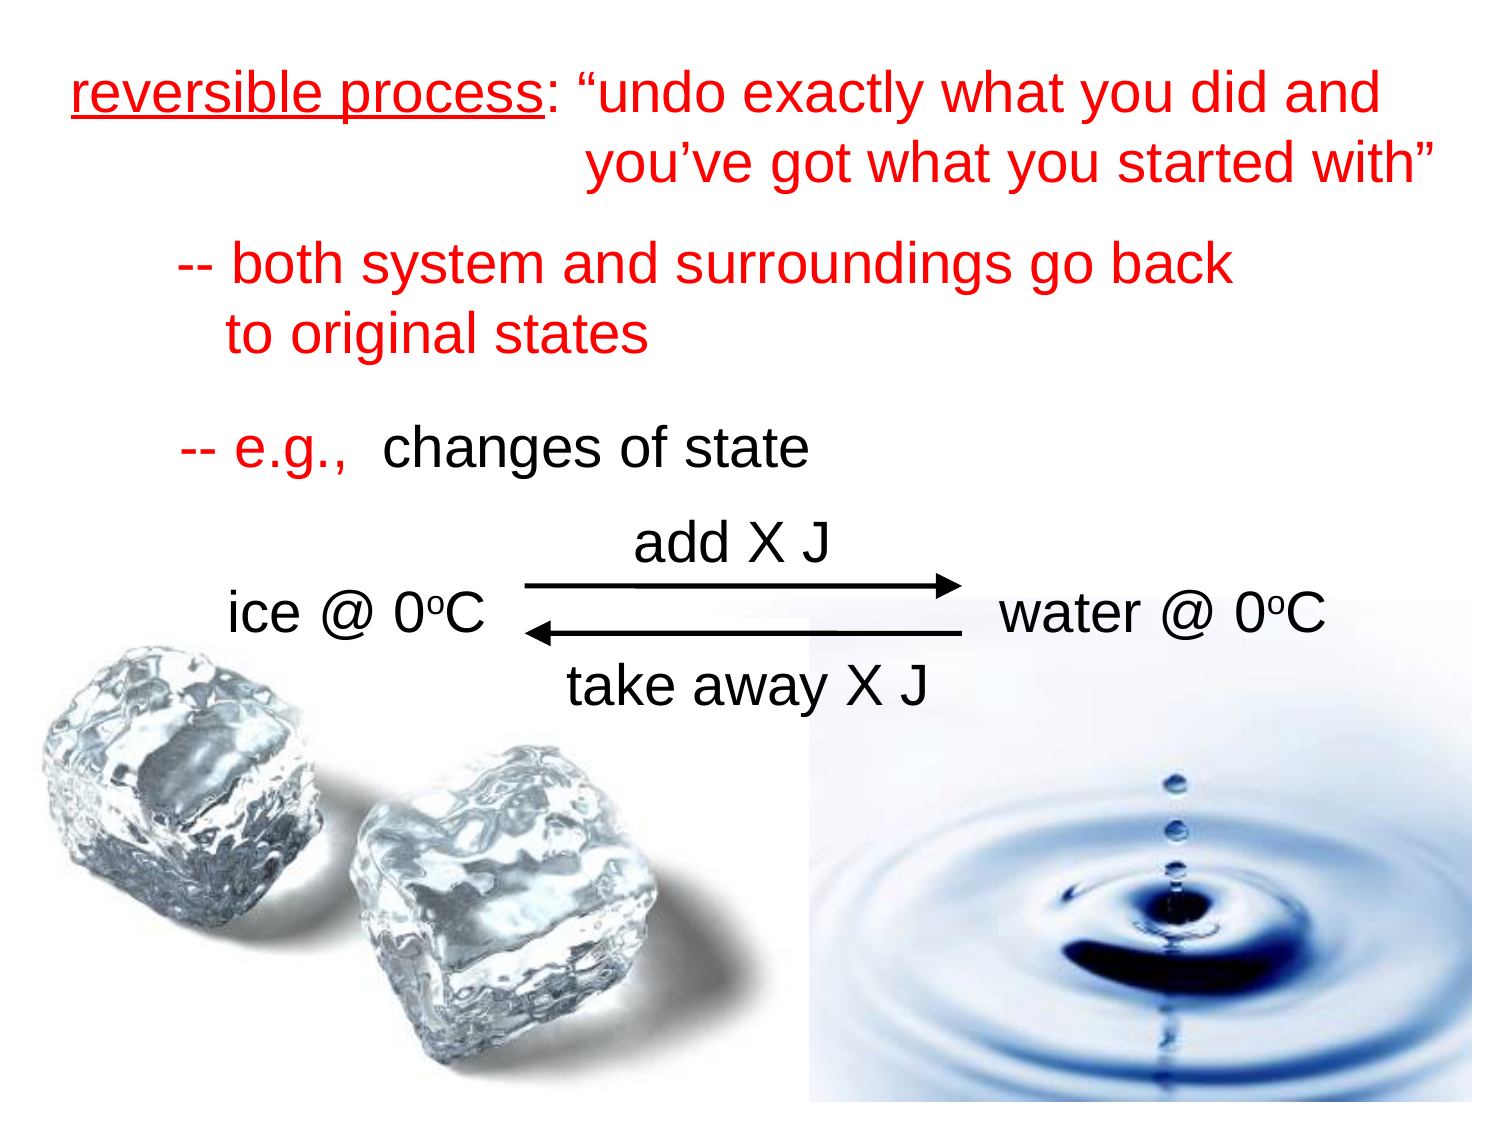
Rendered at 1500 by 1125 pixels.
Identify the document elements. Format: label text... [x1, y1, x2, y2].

text_box [524, 575, 962, 596]
text_box ice @ 0oC [212, 566, 502, 617]
text_box reversible process: “undo exactly what you did and you’ve got what you started with” [55, 46, 1468, 202]
text_box -- e.g., [164, 401, 367, 487]
text_box -- both system and surroundings go back to original states [161, 218, 1251, 373]
text_box changes of state [367, 401, 843, 487]
text_box add X J [619, 496, 847, 582]
text_box water @ 0oC [985, 566, 1343, 596]
picture [18, 597, 1473, 1106]
